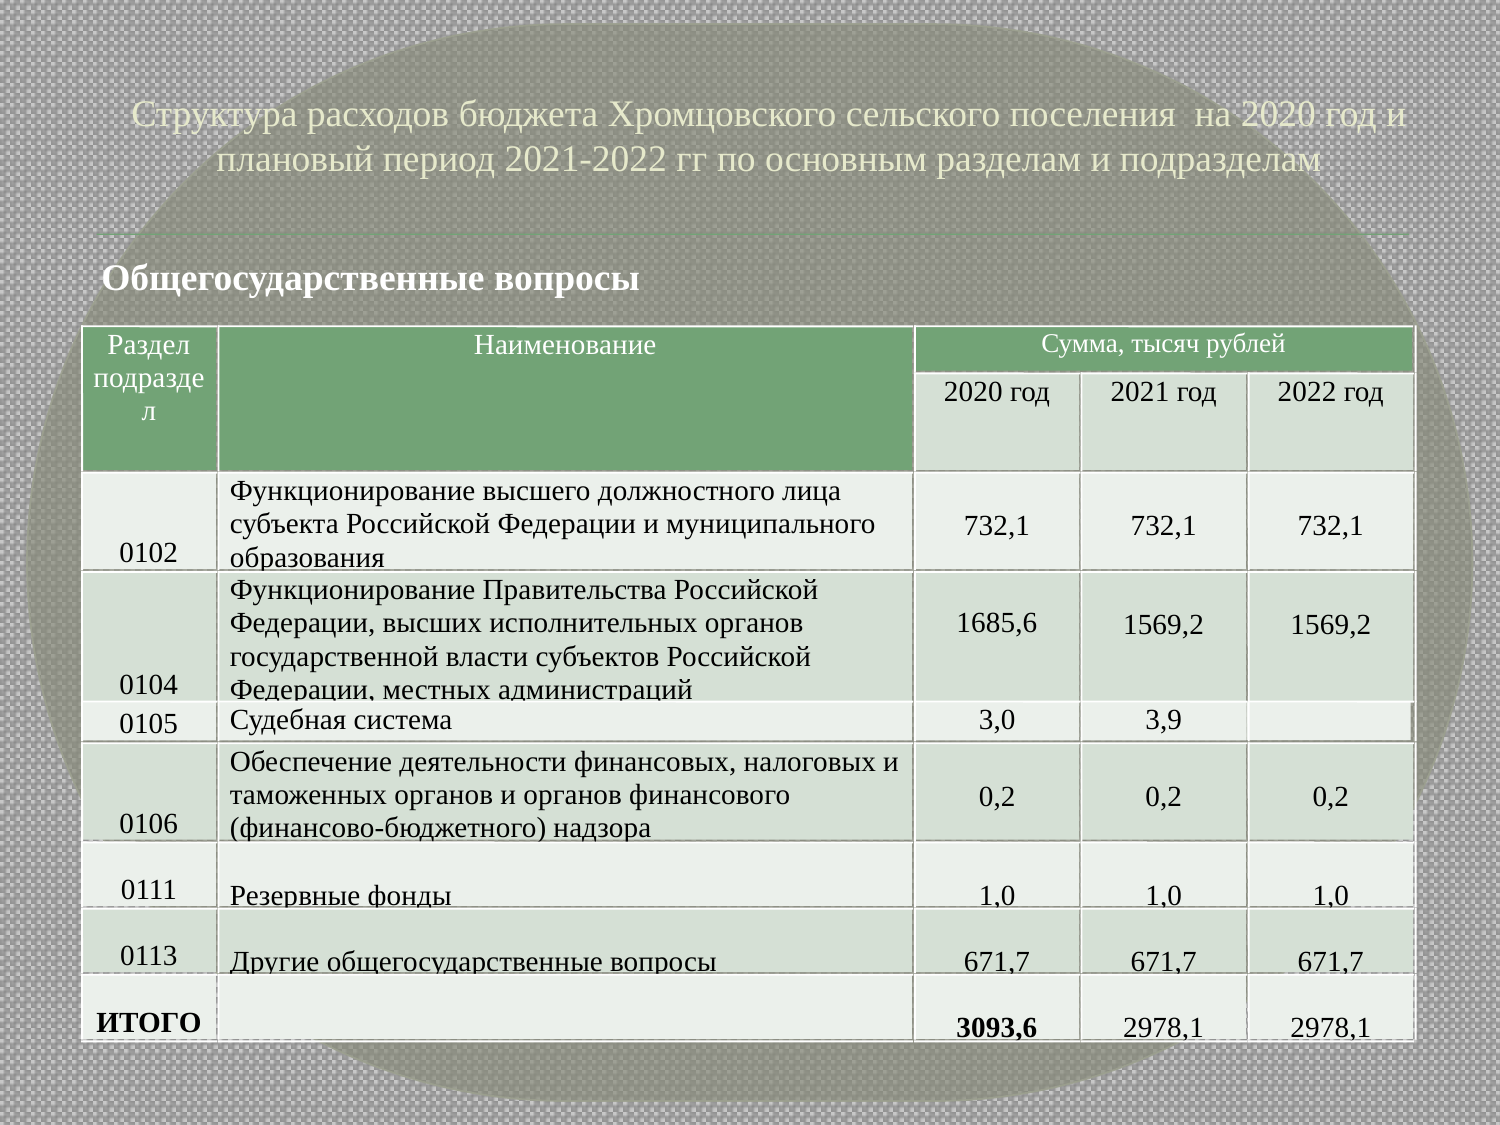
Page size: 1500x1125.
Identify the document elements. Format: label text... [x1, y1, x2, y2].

text_box Общегосударственные вопросы [86, 246, 656, 306]
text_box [81, 326, 1416, 1042]
title Структура расходов бюджета Хромцовского сельского поселения на 2020 год и плановый период 2021-2022 гг по основным разделам и подразделам [93, 82, 1437, 185]
picture [0, 0, 1500, 1125]
